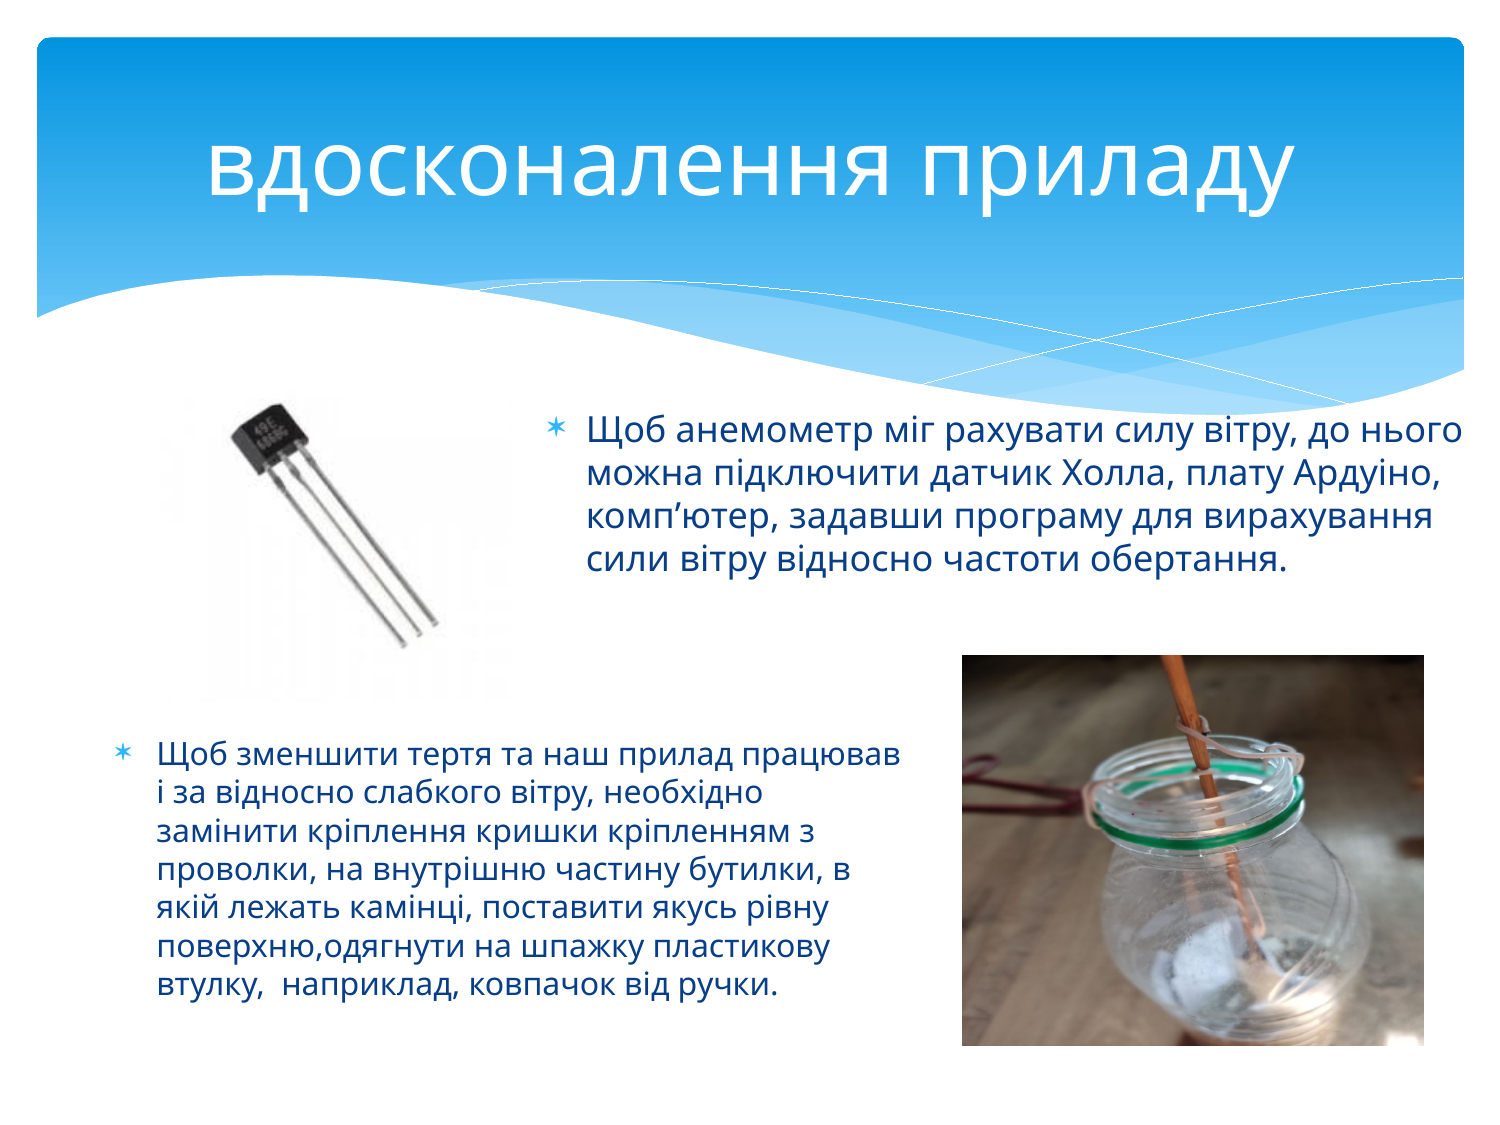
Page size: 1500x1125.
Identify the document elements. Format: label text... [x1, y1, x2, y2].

title вдосконалення приладу [75, 55, 1425, 261]
list Щоб зменшити тертя та наш прилад працював і за відносно слабкого вітру, необхідно замінити кріплення кришки кріпленням з проволки, на внутрішню частину бутилки, в якій лежать камінці, поставити якусь рівну поверхню,одягнути на шпажку пластикову втулку, наприклад, ковпачок від ручки. [100, 725, 928, 1045]
picture [962, 655, 1424, 1046]
picture [159, 349, 512, 702]
text_box Щоб анемометр міг рахувати силу вітру, до нього можна підключити датчик Холла, плату Ардуіно, комп’ютер, задавши програму для вирахування сили вітру відносно частоти обертання. [532, 398, 1500, 618]
